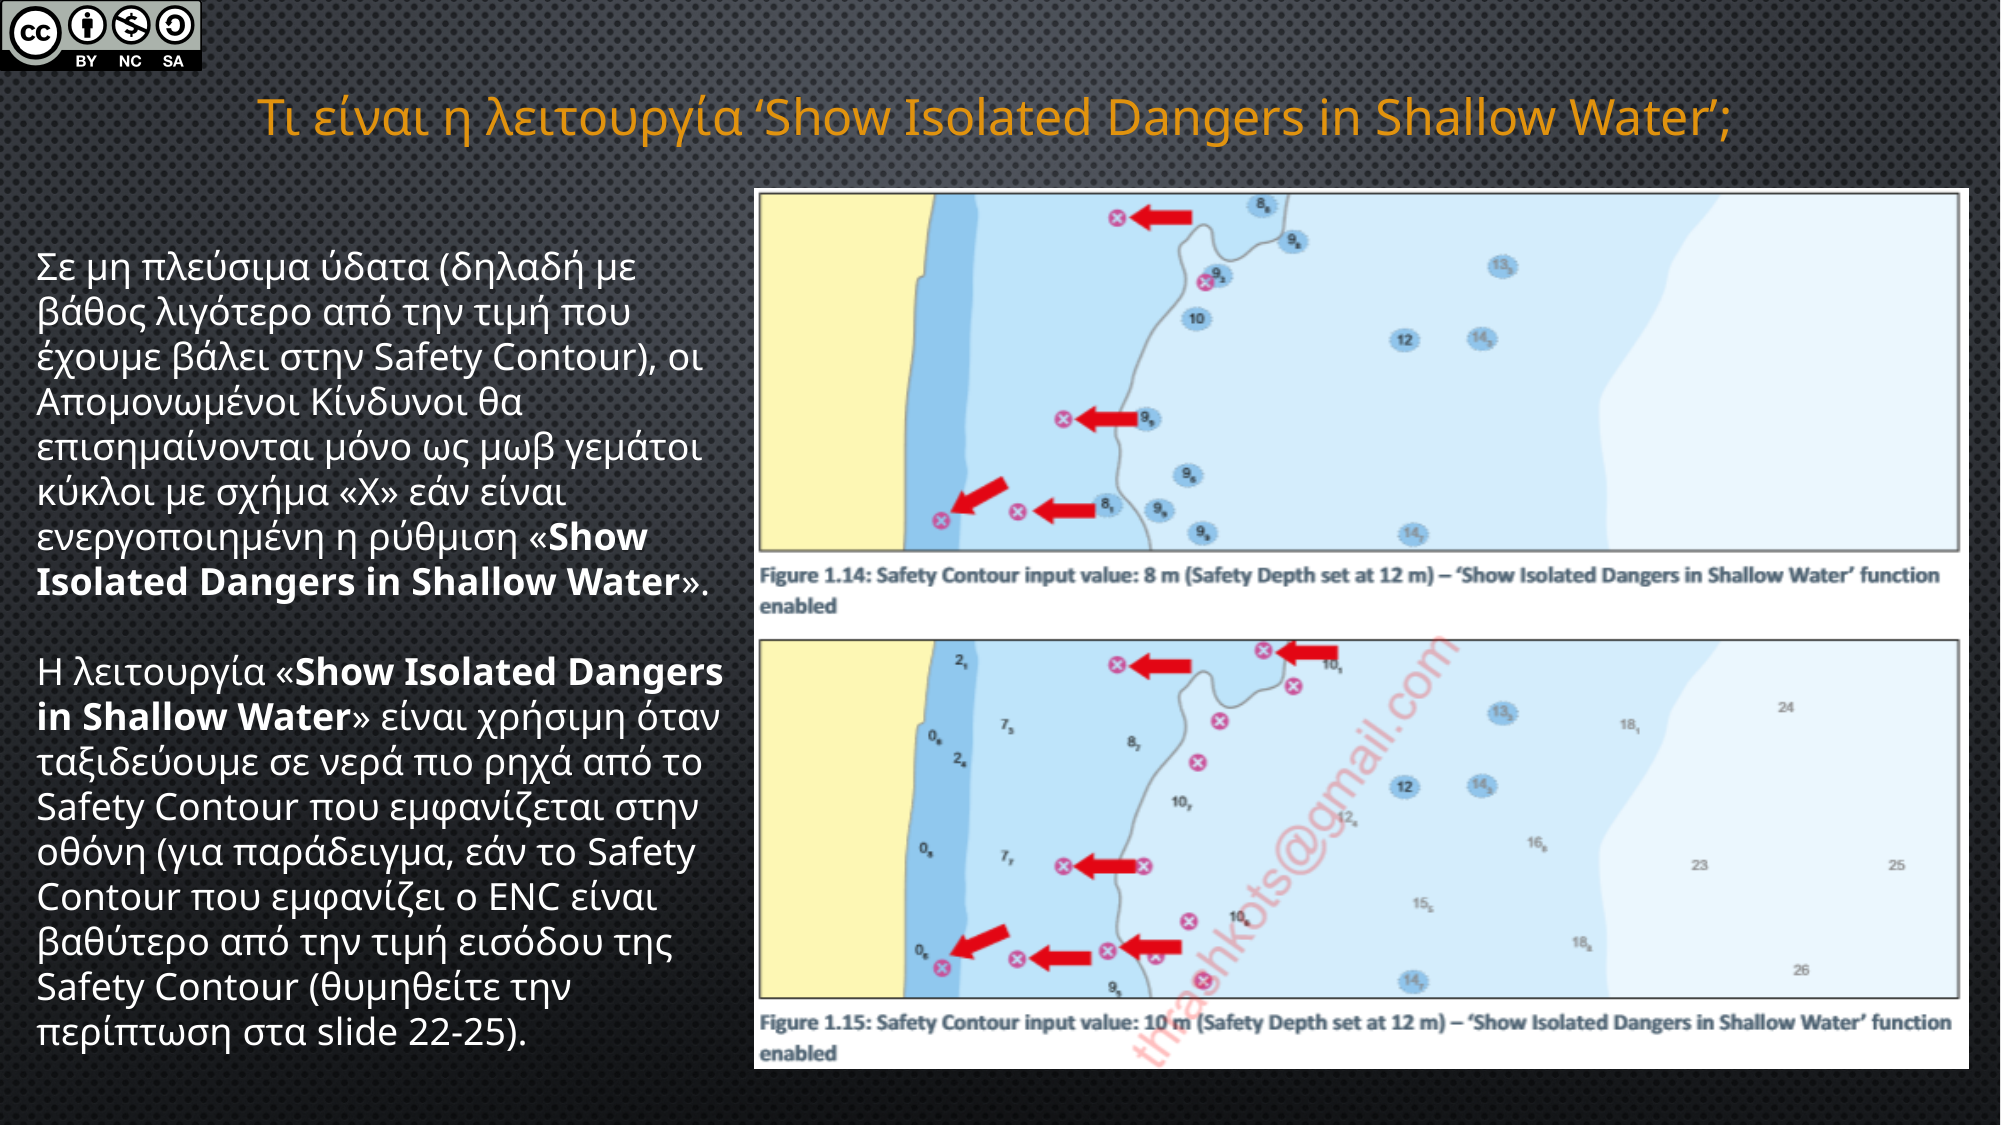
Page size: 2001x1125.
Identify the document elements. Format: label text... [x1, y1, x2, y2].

text_box Τι είναι η λειτουργία ‘Show Isolated Dangers in Shallow Water’; [242, 77, 1851, 153]
picture [0, 0, 202, 71]
picture [753, 188, 1969, 1070]
text_box Σε μη πλεύσιμα ύδατα (δηλαδή με βάθος λιγότερο από την τιμή που έχουμε βάλει στην Safety Contour), οι Απομονωμένοι Κίνδυνοι θα επισημαίνονται μόνο ως μωβ γεμάτοι κύκλοι με σχήμα «Χ» εάν είναι ενεργοποιημένη η ρύθμιση «Show Isolated Dangers in Shallow Water». Η λειτουργία «Show Isolated Dangers in Shallow Water» είναι χρήσιμη όταν ταξιδεύουμε σε νερά πιο ρηχά από το Safety Contour που εμφανίζεται στην οθόνη (για παράδειγμα, εάν το Safety Contour που εμφανίζει o ENC είναι βαθύτερo από την τιμή εισόδου της Safety Contour (θυμηθείτε την περίπτωση στα slide 22-25). [21, 235, 750, 1061]
